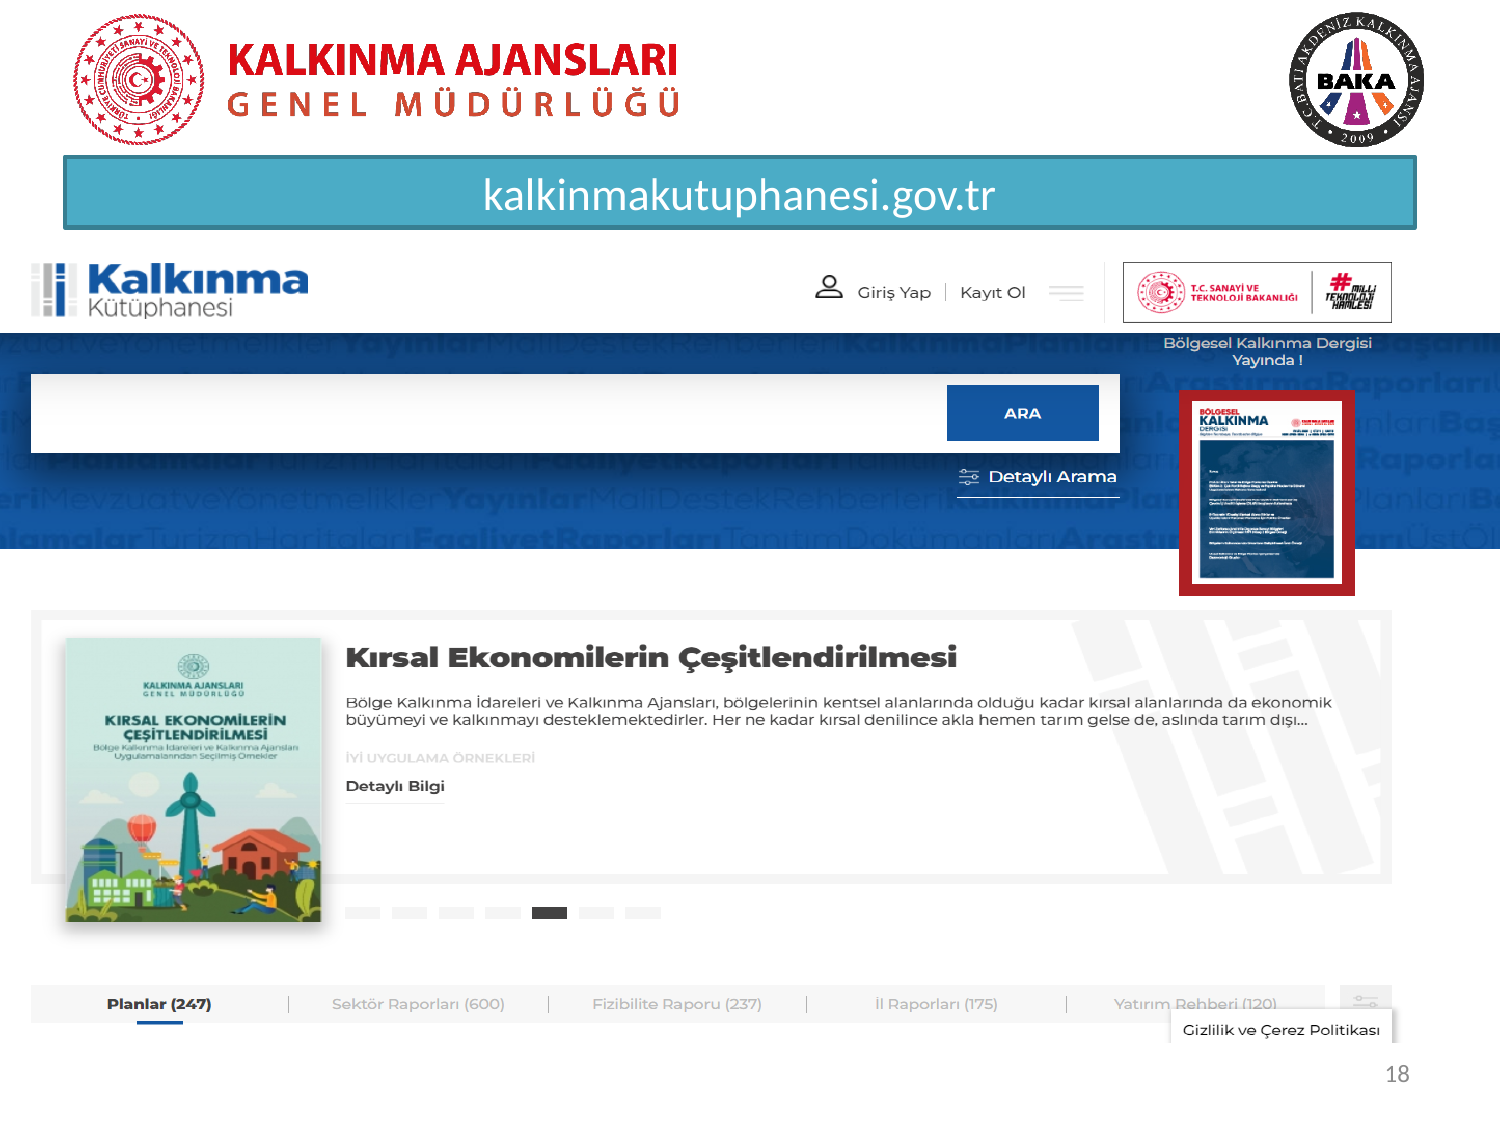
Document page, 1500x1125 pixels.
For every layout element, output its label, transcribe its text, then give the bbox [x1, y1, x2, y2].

title kalkinmakutuphanesi.gov.tr [63, 155, 1417, 230]
slide_number 18 [1074, 1051, 1425, 1103]
picture [1251, 0, 1462, 185]
picture [73, 14, 678, 145]
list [0, 255, 1500, 1043]
